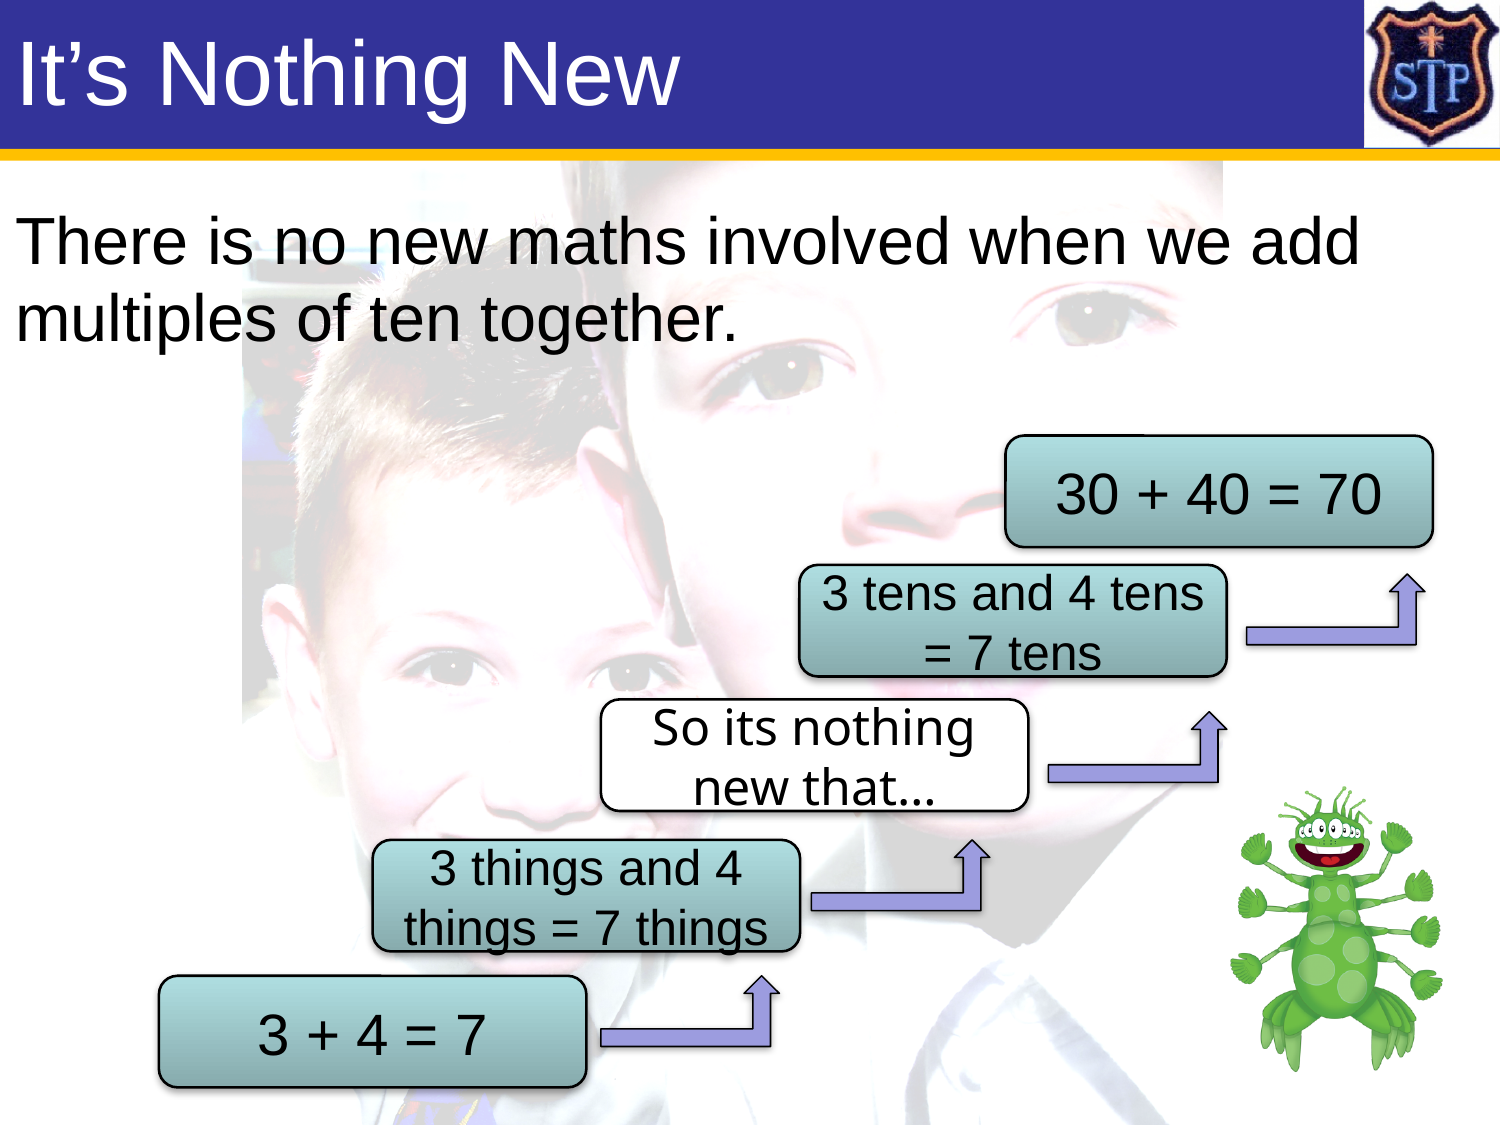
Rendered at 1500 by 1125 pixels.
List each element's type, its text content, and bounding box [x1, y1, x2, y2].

text_box 3 tens and 4 tens = 7 tens [798, 564, 1228, 678]
text_box 30 + 40 = 70 [1004, 434, 1434, 548]
text_box [600, 975, 781, 1048]
text_box 3 + 4 = 7 [158, 975, 588, 1089]
picture [1226, 776, 1448, 1089]
list There is no new maths involved when we add multiples of ten together. [0, 205, 1434, 419]
text_box [810, 839, 991, 912]
title It’s Nothing New [0, 0, 1361, 138]
text_box 3 things and 4 things = 7 things [371, 839, 801, 953]
picture [1363, 0, 1500, 148]
text_box [1245, 573, 1426, 646]
text_box So its nothing new that… [600, 698, 1030, 812]
text_box [1047, 711, 1228, 784]
